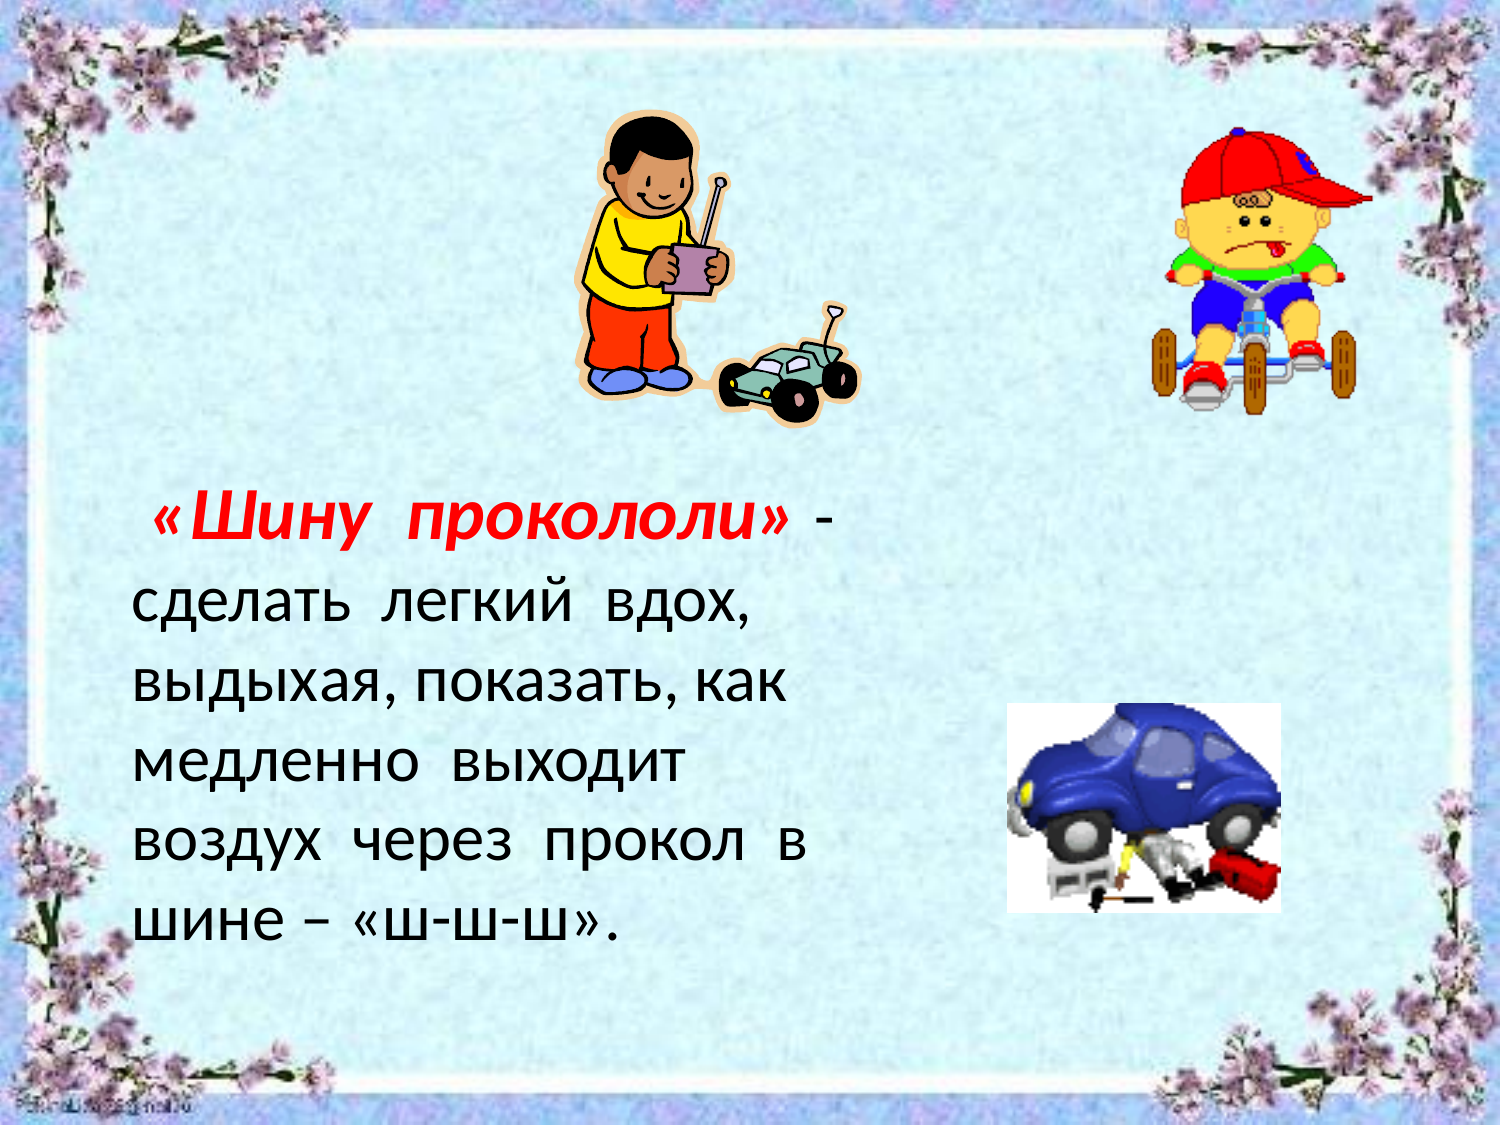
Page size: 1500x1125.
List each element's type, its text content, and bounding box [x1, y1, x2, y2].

picture [0, 0, 1500, 1125]
text_box «Шину прокололи» - сделать легкий вдох, выдыхая, показать, как медленно выходит воздух через прокол в шине – «ш-ш-ш». [117, 456, 868, 962]
